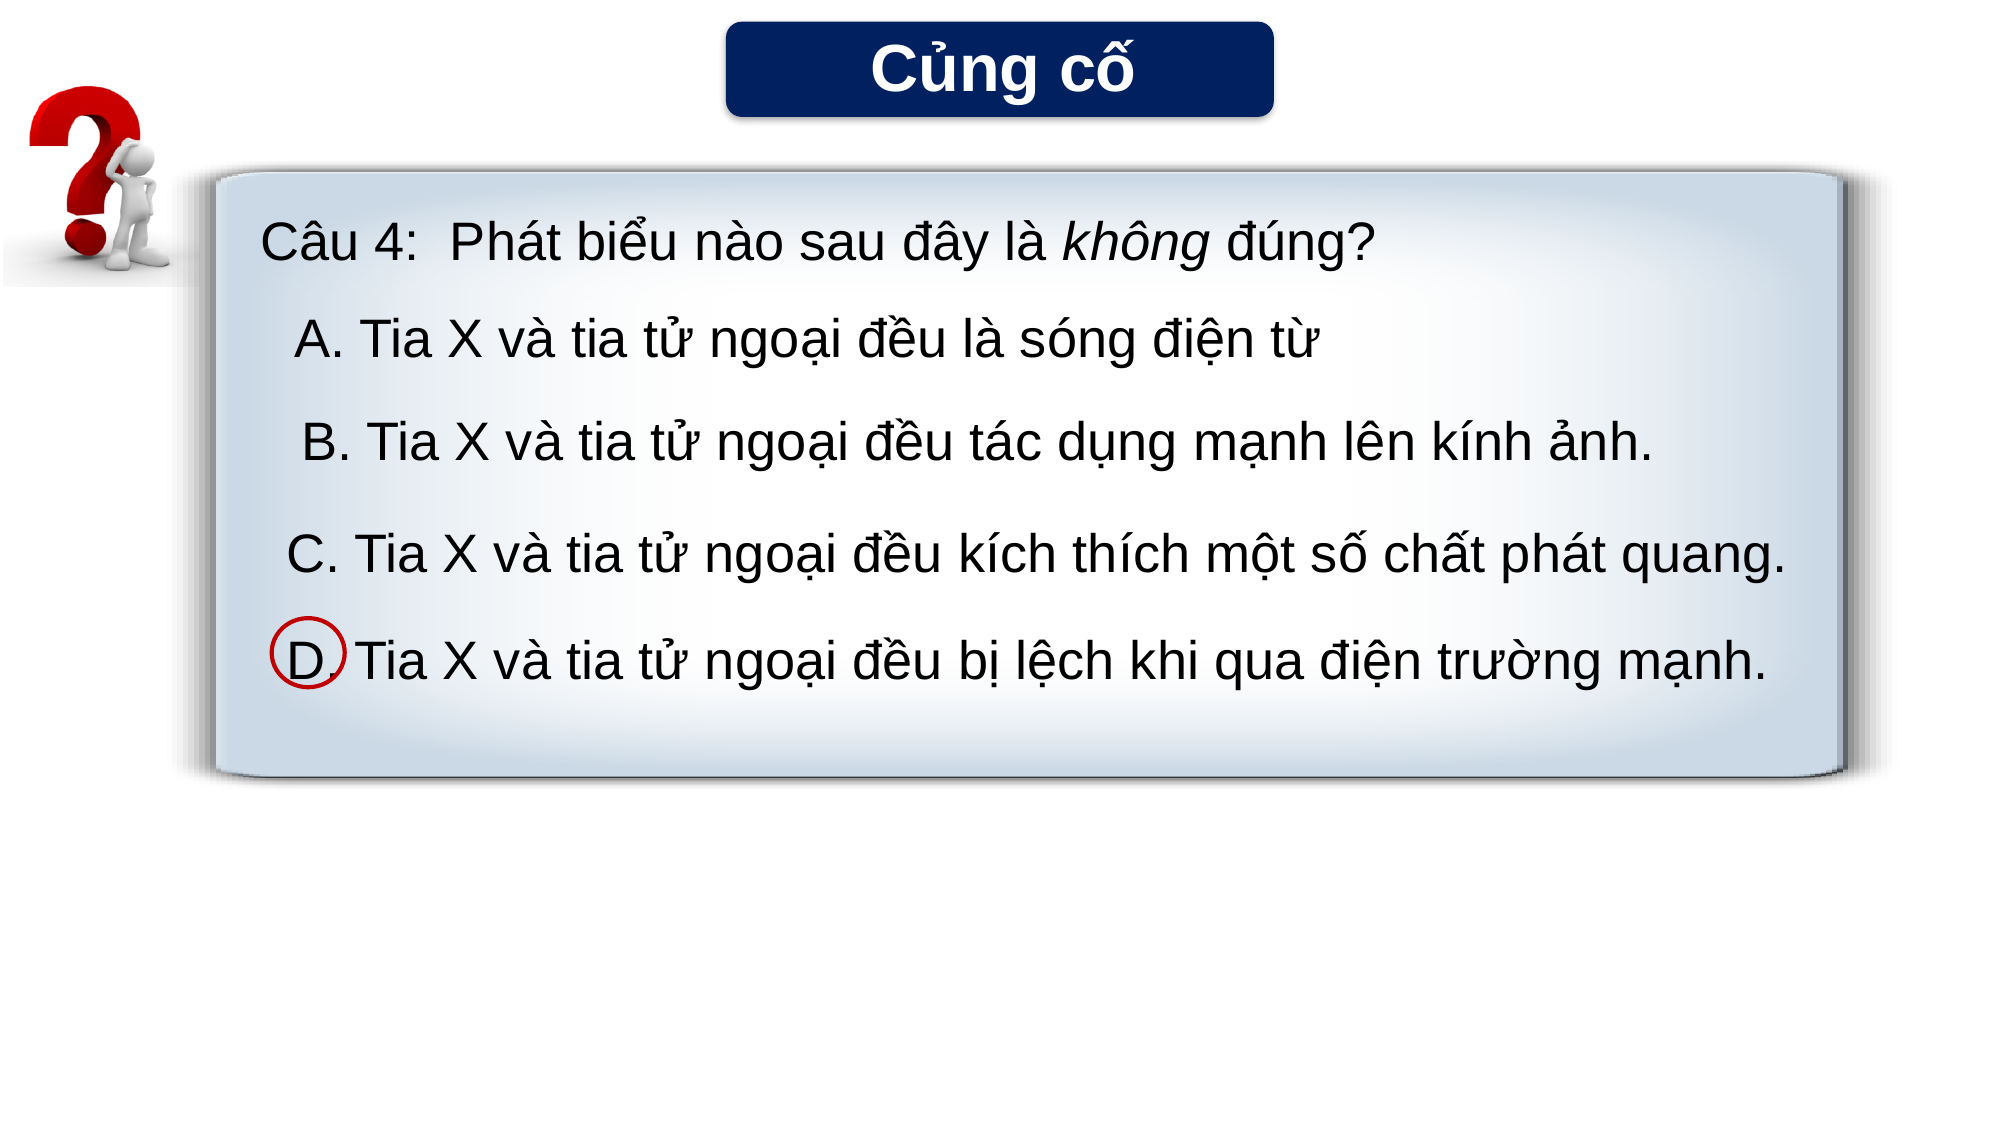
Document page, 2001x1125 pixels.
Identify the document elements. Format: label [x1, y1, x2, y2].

text_box [725, 21, 1275, 118]
picture [3, 69, 1898, 792]
